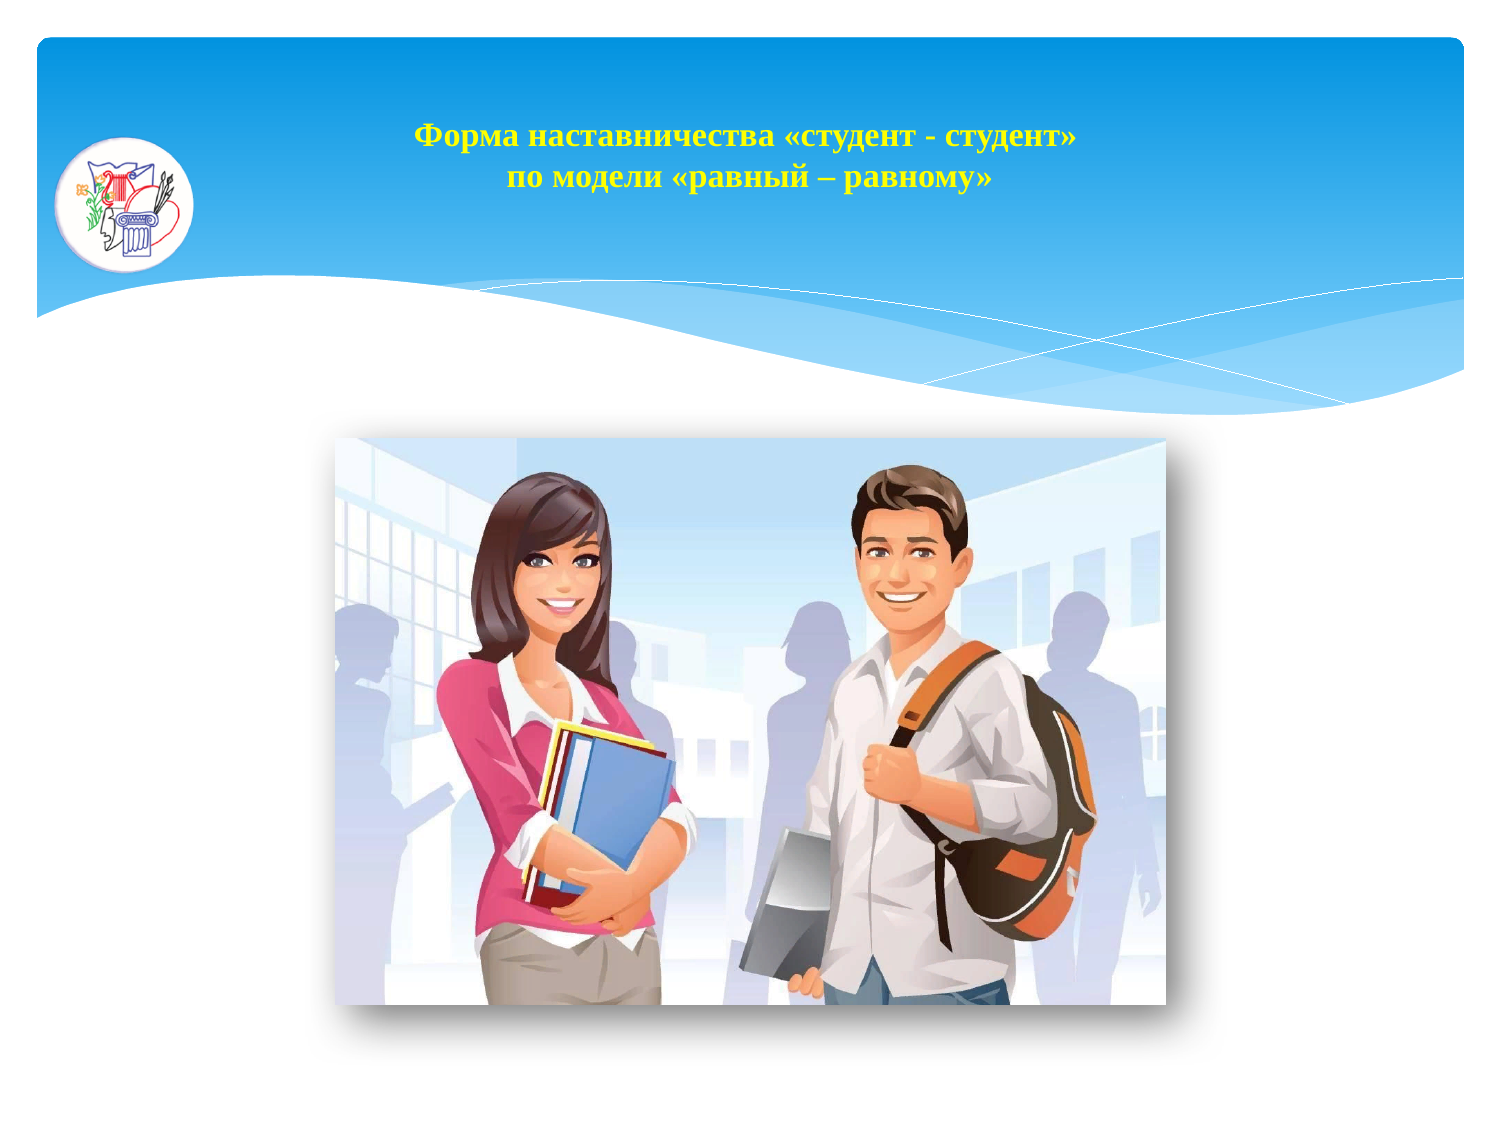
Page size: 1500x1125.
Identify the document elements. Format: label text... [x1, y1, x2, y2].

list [335, 438, 1167, 1006]
picture [41, 124, 200, 283]
title Форма наставничества «студент - студент» по модели «равный – равному» [75, 55, 1425, 261]
